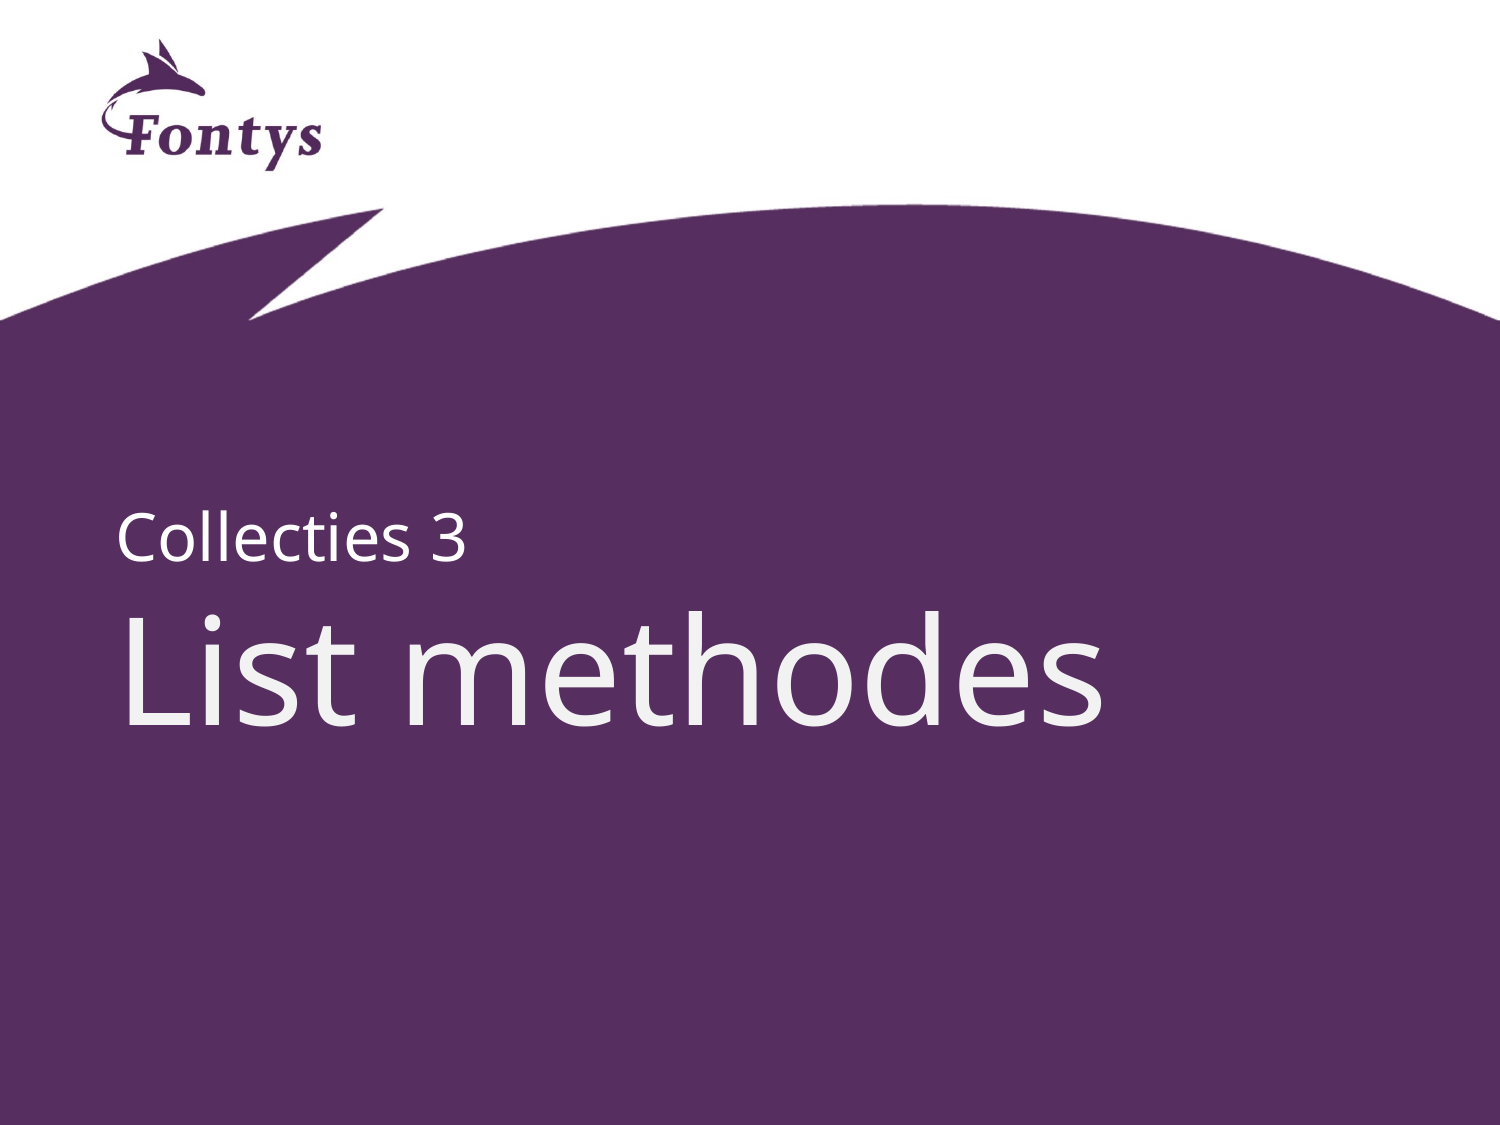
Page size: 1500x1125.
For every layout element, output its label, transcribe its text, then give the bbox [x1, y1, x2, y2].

title Collecties 3 List methodes [100, 487, 1500, 1001]
picture [0, 0, 1500, 1125]
